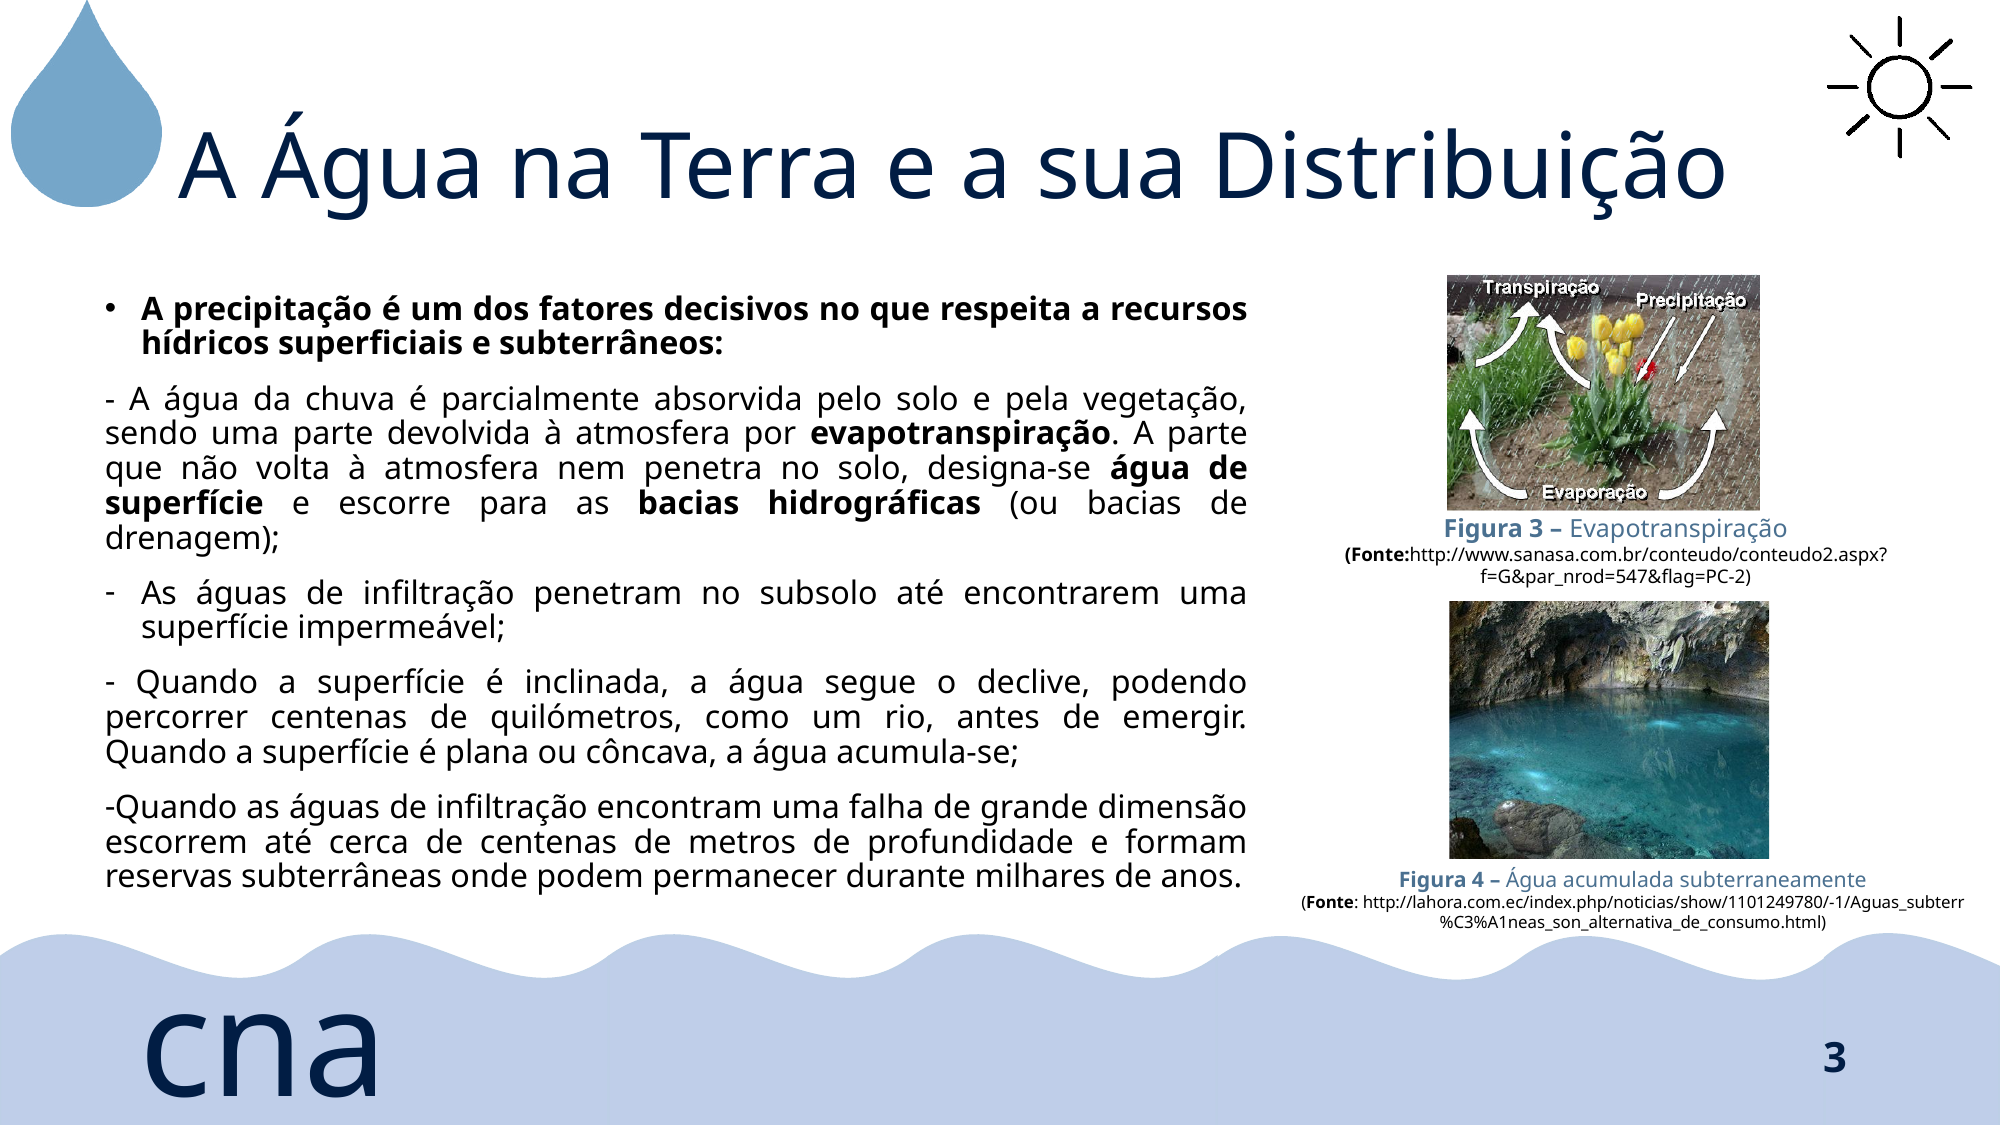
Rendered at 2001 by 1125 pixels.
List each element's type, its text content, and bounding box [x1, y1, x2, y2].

picture [1446, 274, 1760, 511]
picture [0, 0, 164, 207]
text_box Figura 4 – Água acumulada subterraneamente (Fonte: http://lahora.com.ec/index.php/noticias/show/1101249780/-1/Aguas_subterr%C3%A1neas_son_alternativa_de_consumo.html) [1283, 858, 1982, 934]
picture [1449, 601, 1770, 859]
picture [1824, 9, 1982, 164]
title A Água na Terra e a sua Distribuição [164, 59, 1863, 278]
list A precipitação é um dos fatores decisivos no que respeita a recursos hídricos superficiais e subterrâneos: - A água da chuva é parcialmente absorvida pelo solo e pela vegetação, sendo uma parte devolvida à atmosfera por evapotranspiração. A parte que não volta à atmosfera nem penetra no solo, designa-se água de superfície e escorre para as bacias hidrográficas (ou bacias de drenagem); As águas de infiltração penetram no subsolo até encontrarem uma superfície impermeável; Quando a superfície é inclinada, a água segue o declive, podendo percorrer centenas de quilómetros, como um rio, antes de emergir. Quando a superfície é plana ou côncava, a água acumula-se; Quando as águas de infiltração encontram uma falha de grande dimensão escorrem até cerca de centenas de metros de profundidade e formam reservas subterrâneas onde podem permanecer durante milhares de anos. [89, 284, 1263, 933]
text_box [0, 934, 2000, 1125]
text_box Figura 3 – Evapotranspiração (Fonte:http://www.sanasa.com.br/conteudo/conteudo2.aspx?f=G&par_nrod=547&flag=PC-2) [1312, 505, 1920, 603]
